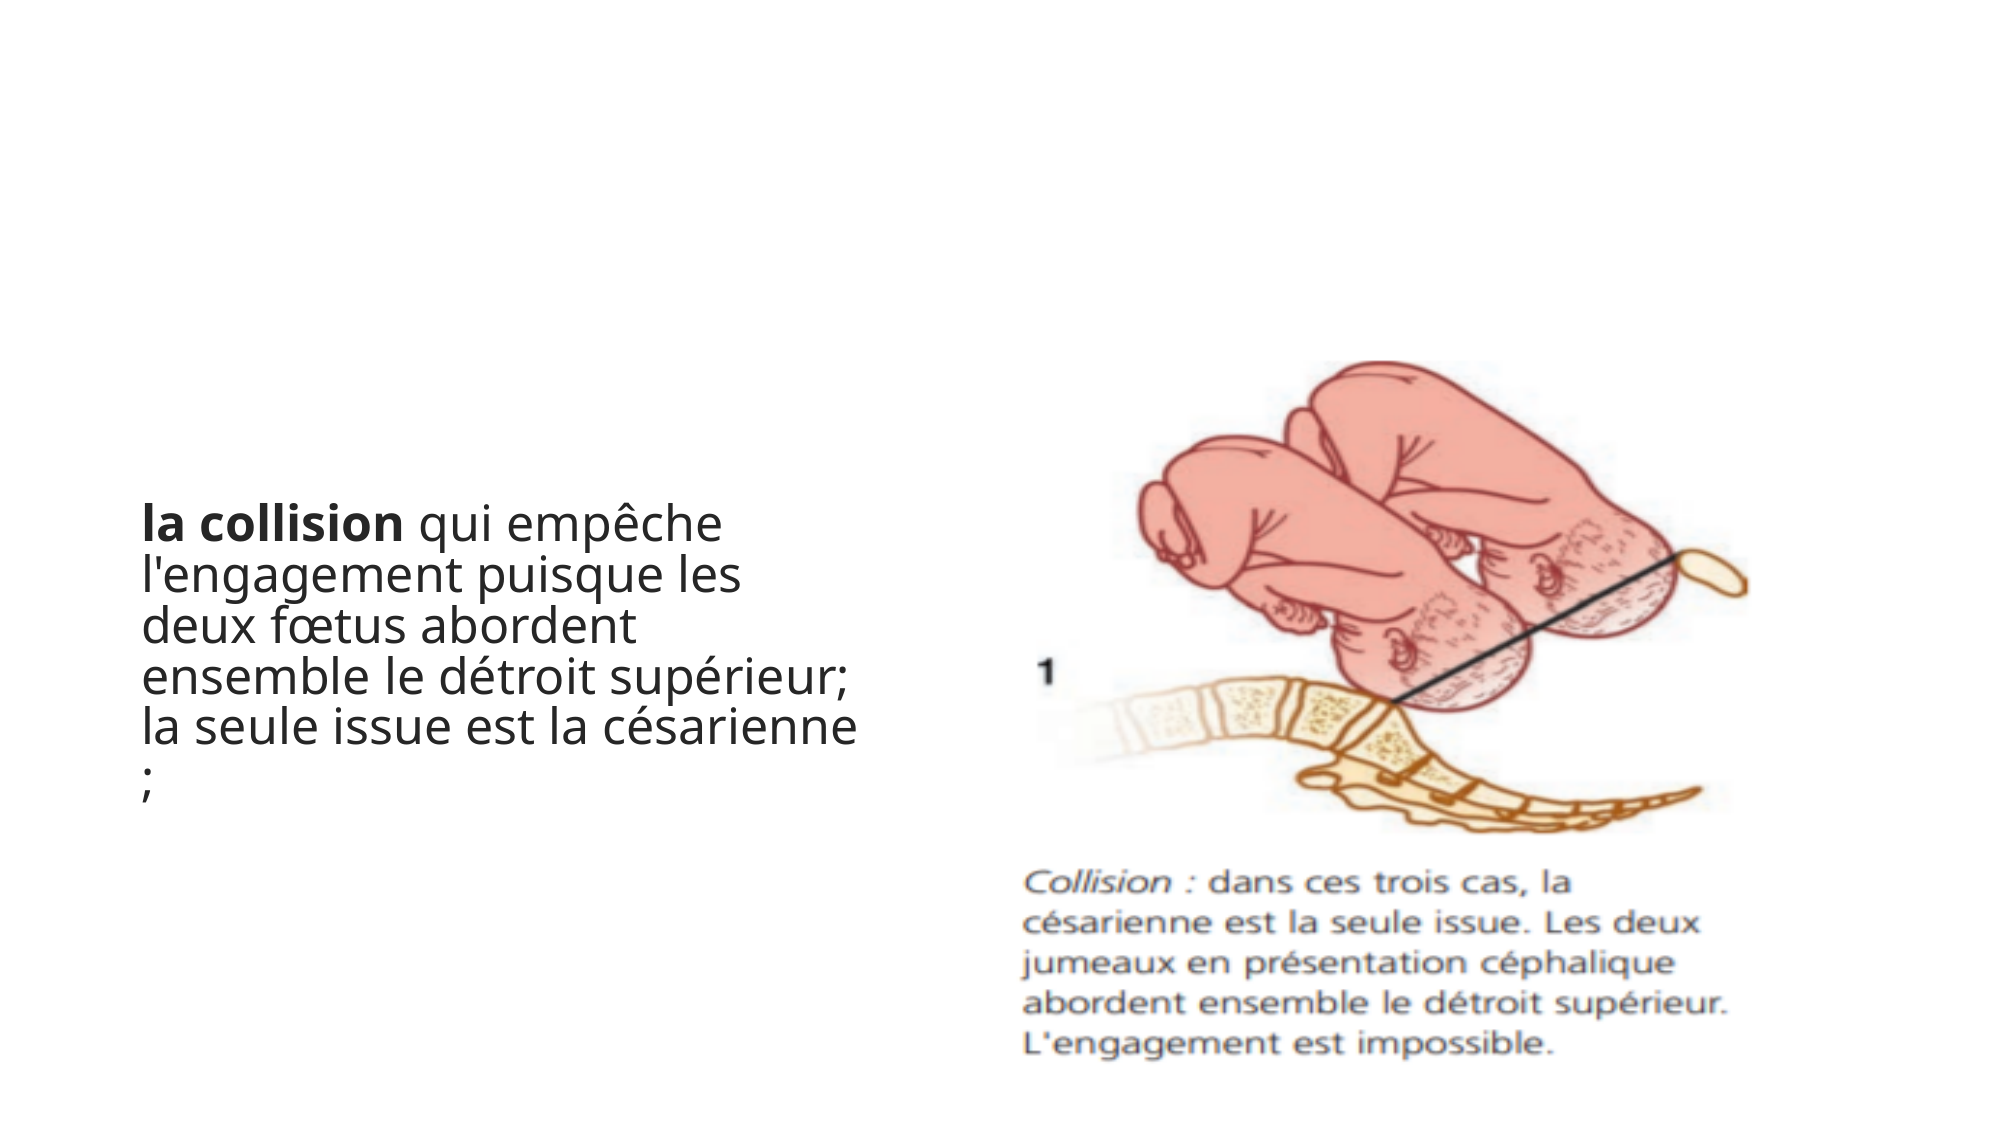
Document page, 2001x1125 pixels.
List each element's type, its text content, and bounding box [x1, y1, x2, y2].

list la collision qui empêche l'engagement puisque les deux fœtus abordent ensemble le détroit supérieur; la seule issue est la césarienne ; [111, 327, 876, 946]
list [1001, 353, 1787, 1079]
